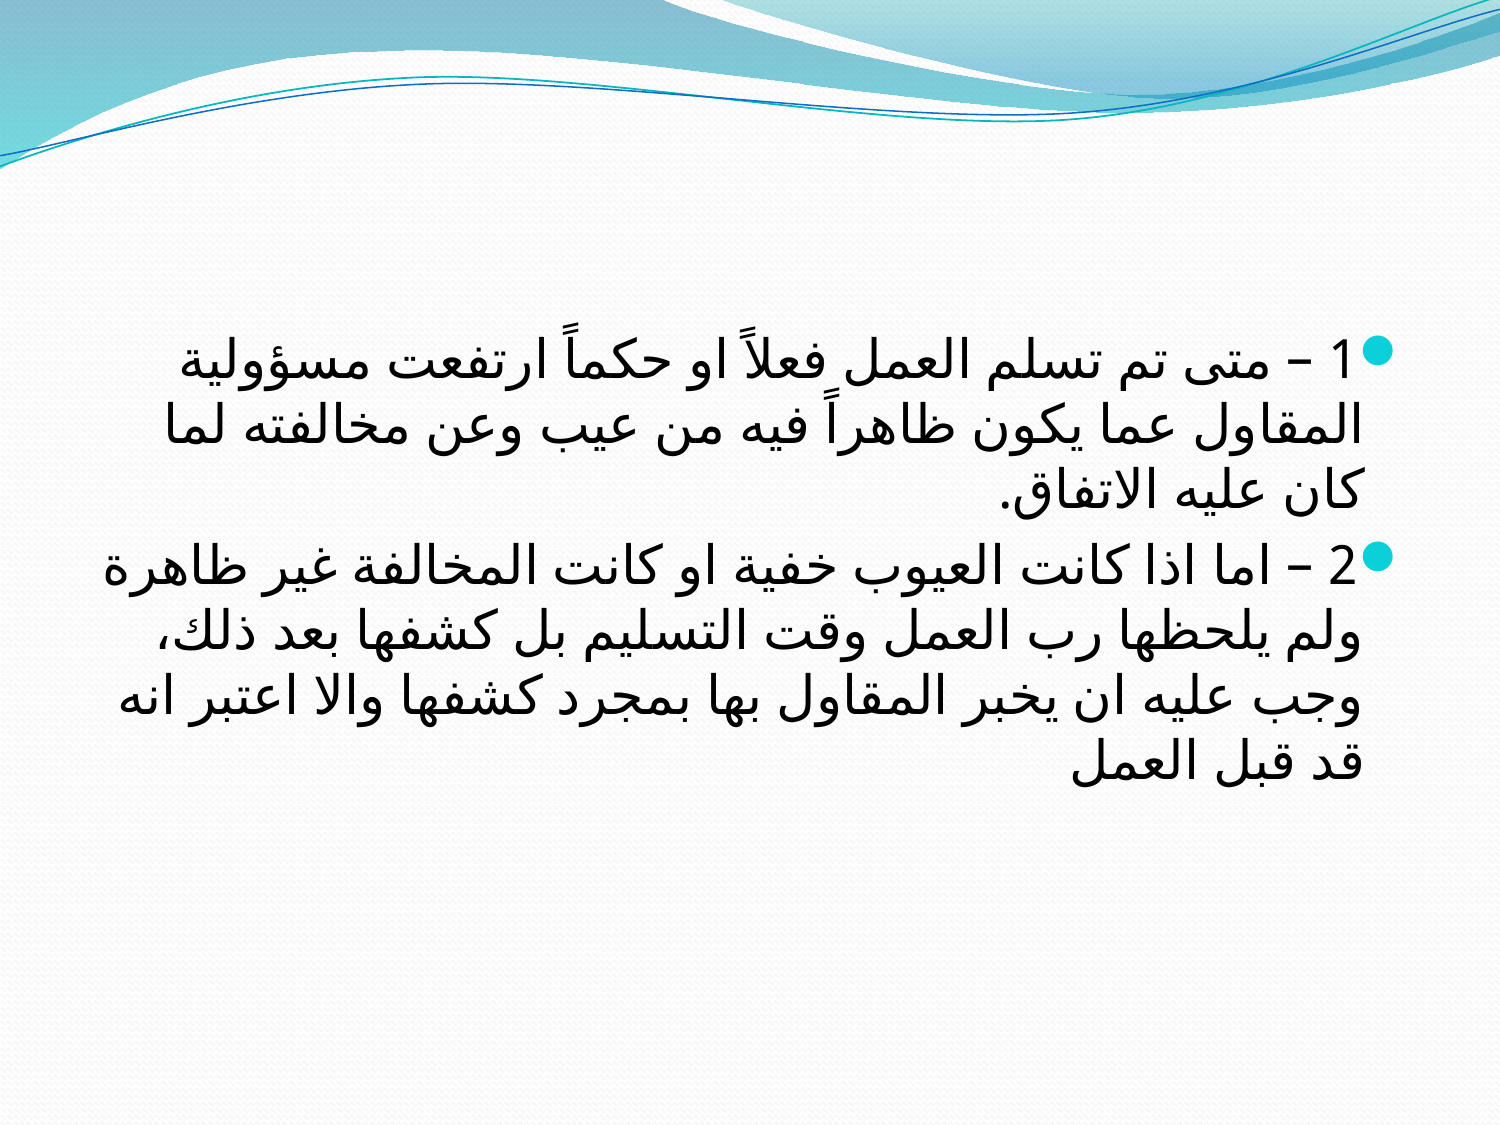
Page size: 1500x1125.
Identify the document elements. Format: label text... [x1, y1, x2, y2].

list 1 – متى تم تسلم العمل فعلاً او حكماً ارتفعت مسؤولية المقاول عما يكون ظاهراً فيه من عيب وعن مخالفته لما كان عليه الاتفاق. 2 – اما اذا كانت العيوب خفية او كانت المخالفة غير ظاهرة ولم يلحظها رب العمل وقت التسليم بل كشفها بعد ذلك، وجب عليه ان يخبر المقاول بها بمجرد كشفها والا اعتبر انه قد قبل العمل [75, 317, 1425, 1038]
